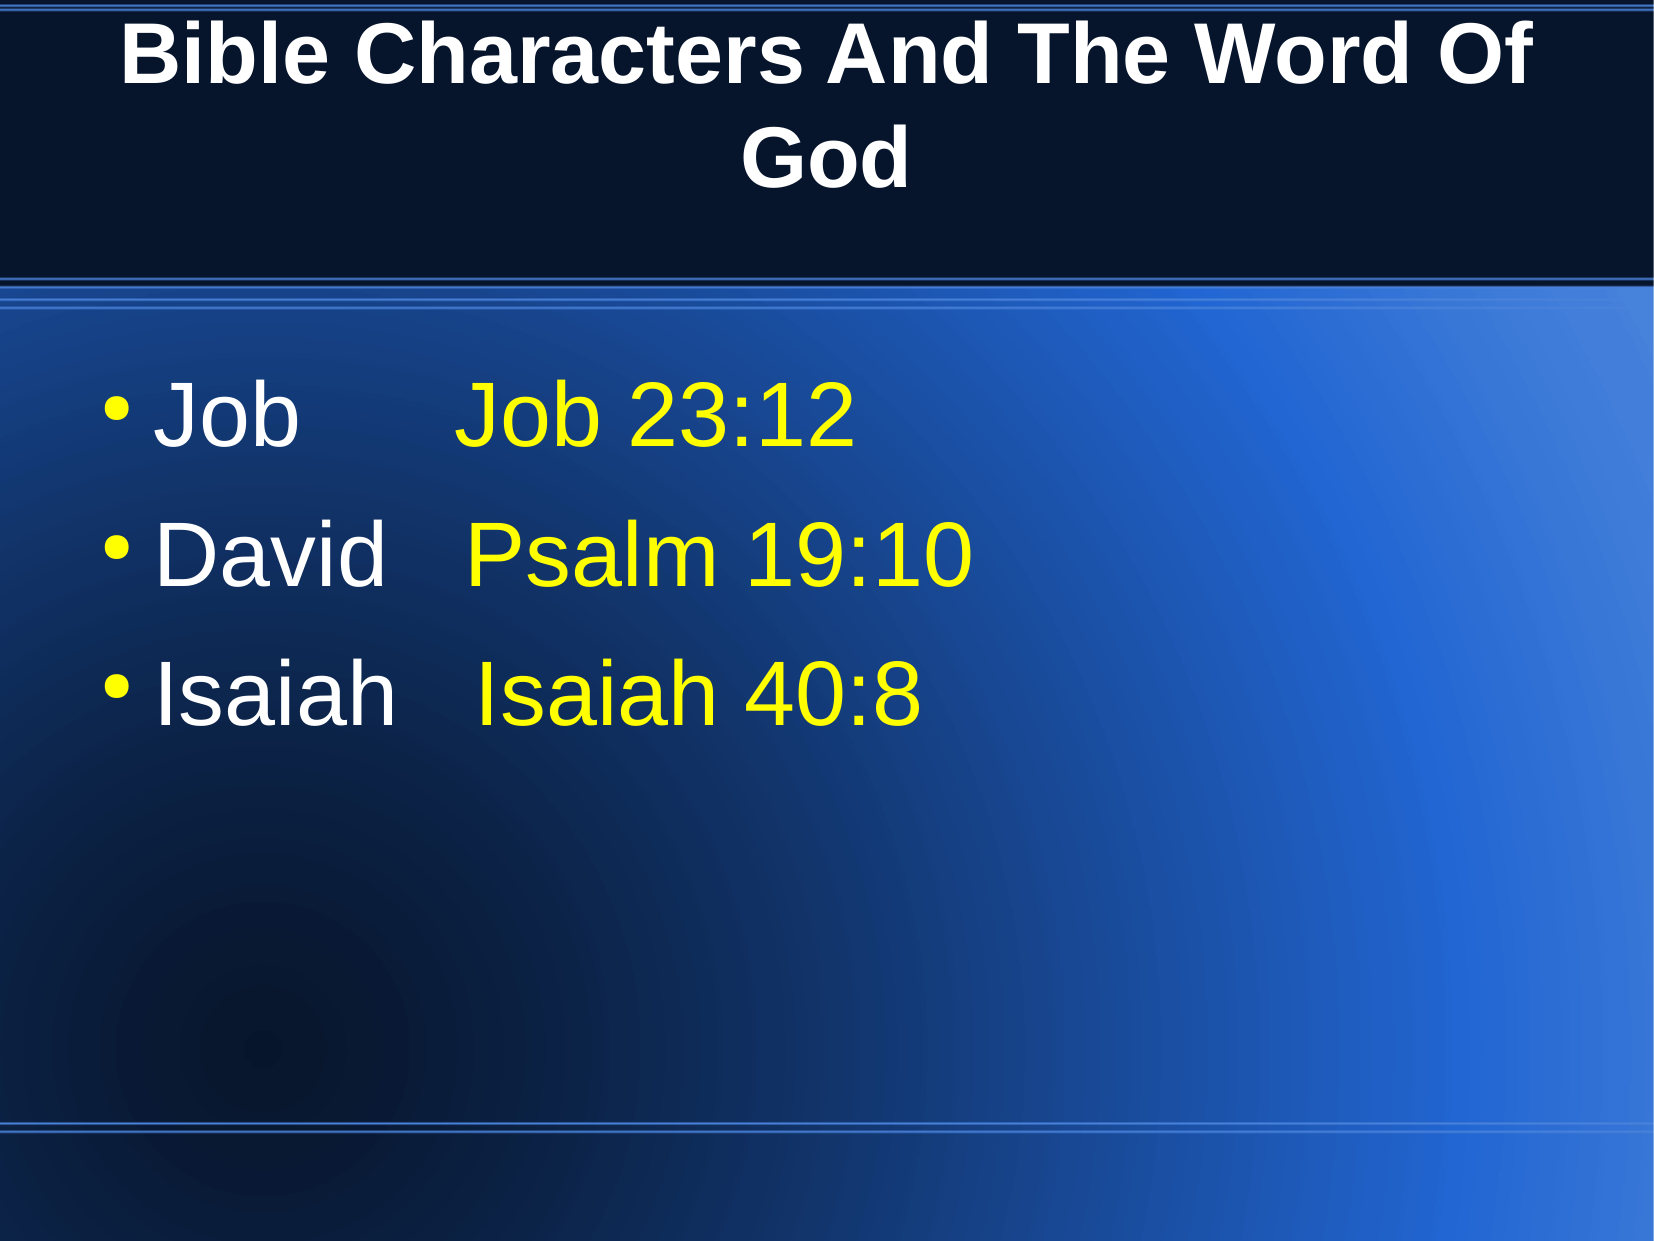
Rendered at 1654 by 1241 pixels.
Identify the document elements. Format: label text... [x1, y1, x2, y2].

list Job Job 23:12 David Psalm 19:10 Isaiah Isaiah 40:8 [82, 355, 1571, 1058]
picture [0, 0, 1654, 1241]
title Bible Characters And The Word Of God [82, 8, 1571, 298]
